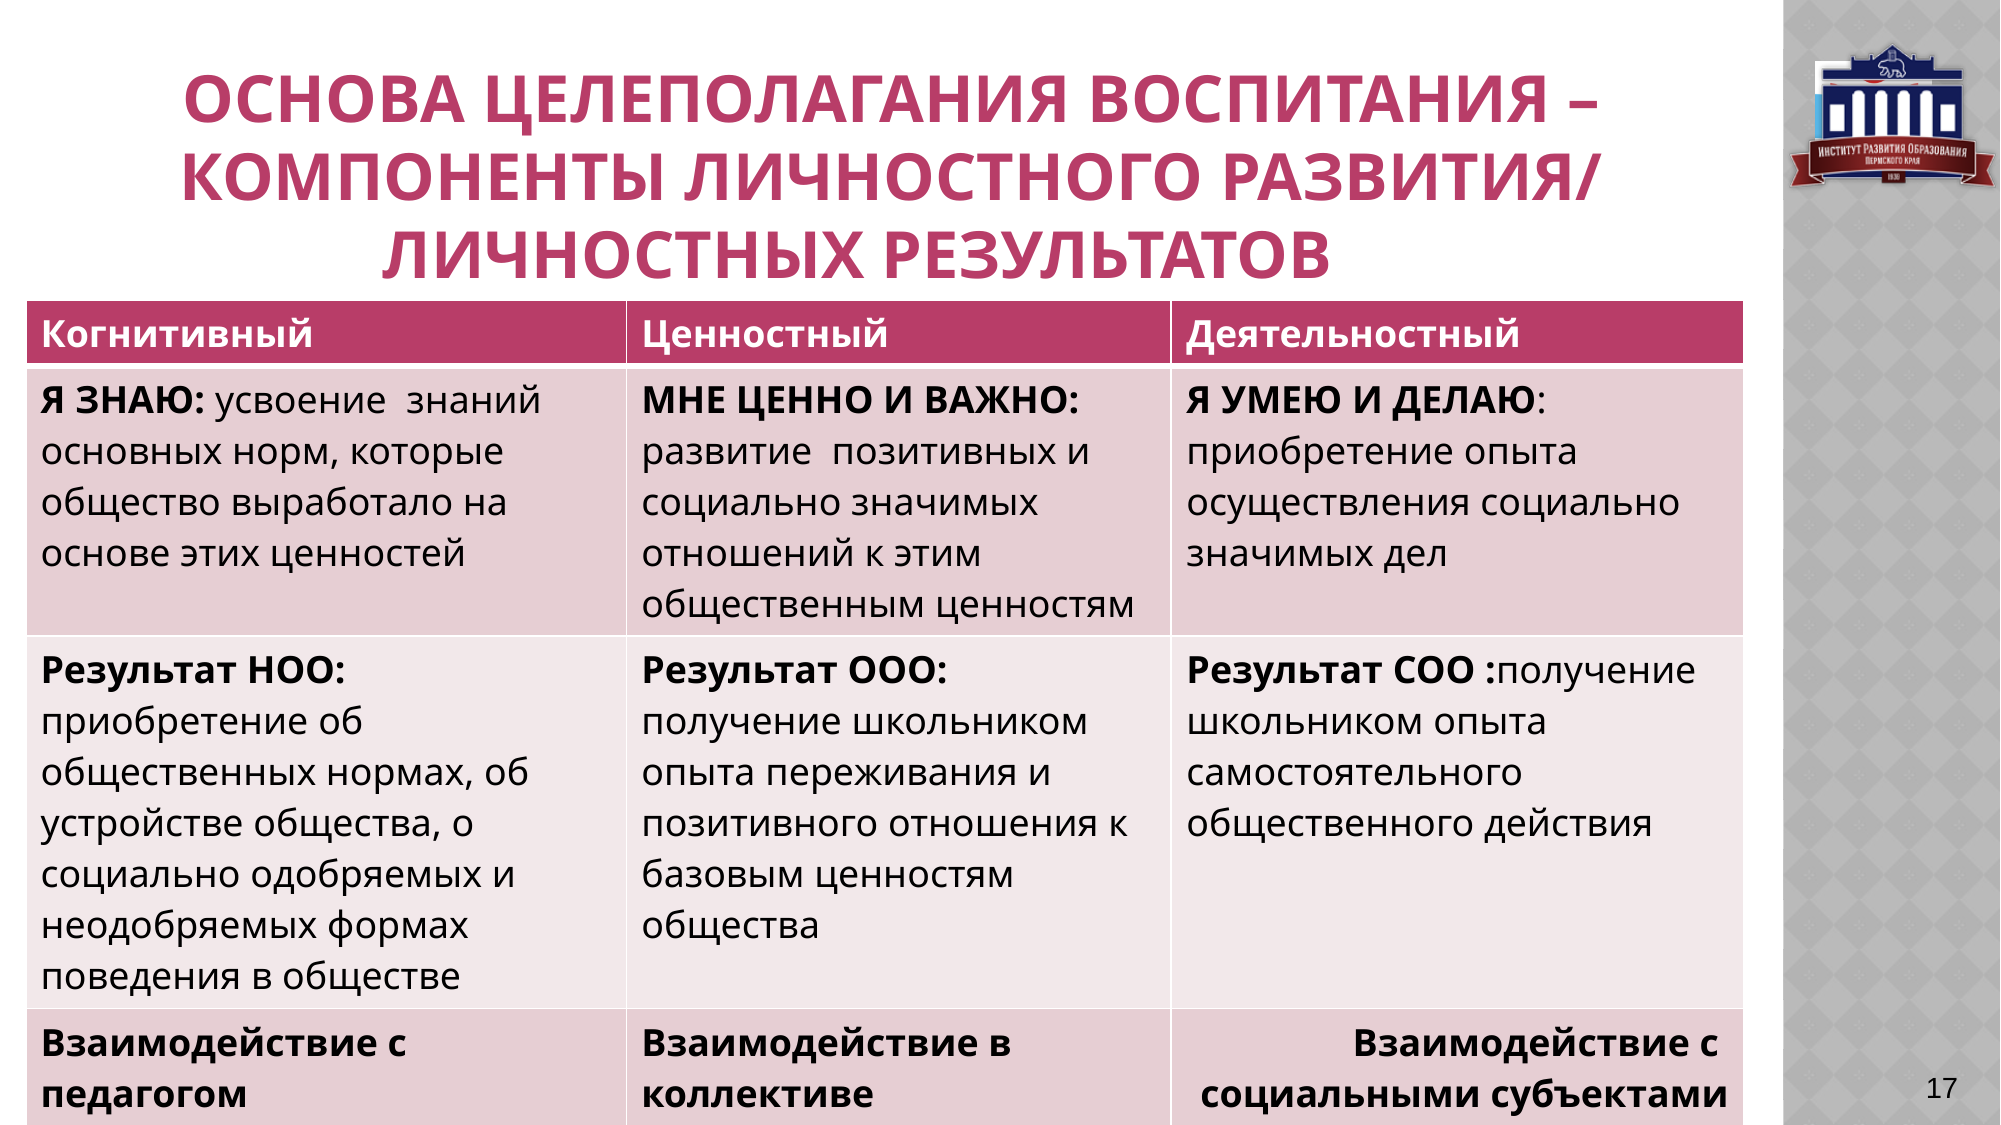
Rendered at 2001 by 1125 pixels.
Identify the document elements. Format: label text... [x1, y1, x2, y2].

table_cell Результат СОО :получение школьником опыта самостоятельного общественного действия [1172, 637, 1743, 1008]
table_header Деятельностный [1172, 301, 1743, 363]
table_cell МНЕ ЦЕННО И ВАЖНО: развитие позитивных и социально значимых отношений к этим общественным ценностям [627, 369, 1170, 635]
table_cell Результат ООО: получение школьником опыта переживания и позитивного отношения к базовым ценностям общества [627, 637, 1170, 1008]
table_cell Я ЗНАЮ: усвоение знаний основных норм, которые общество выработало на основе этих ценностей [27, 369, 626, 635]
title Основа Целеполагания воспитания – компоненты личностного развития/ личностных результатов [99, 52, 1684, 292]
table_cell Взаимодействие с педагогом [27, 1009, 626, 1125]
table_cell Результат НОО: приобретение об общественных нормах, об устройстве общества, о социально одобряемых и неодобряемых формах поведения в обществе [27, 637, 626, 1008]
picture [1784, 38, 2000, 194]
table_cell Я УМЕЮ И ДЕЛАЮ: приобретение опыта осуществления социально значимых дел [1172, 369, 1743, 635]
table_header Ценностный [627, 301, 1170, 363]
table_header Когнитивный [27, 301, 626, 363]
table_cell Взаимодействие в коллективе [627, 1009, 1170, 1125]
table_cell Взаимодействие с социальными субъектами [1172, 1009, 1743, 1125]
